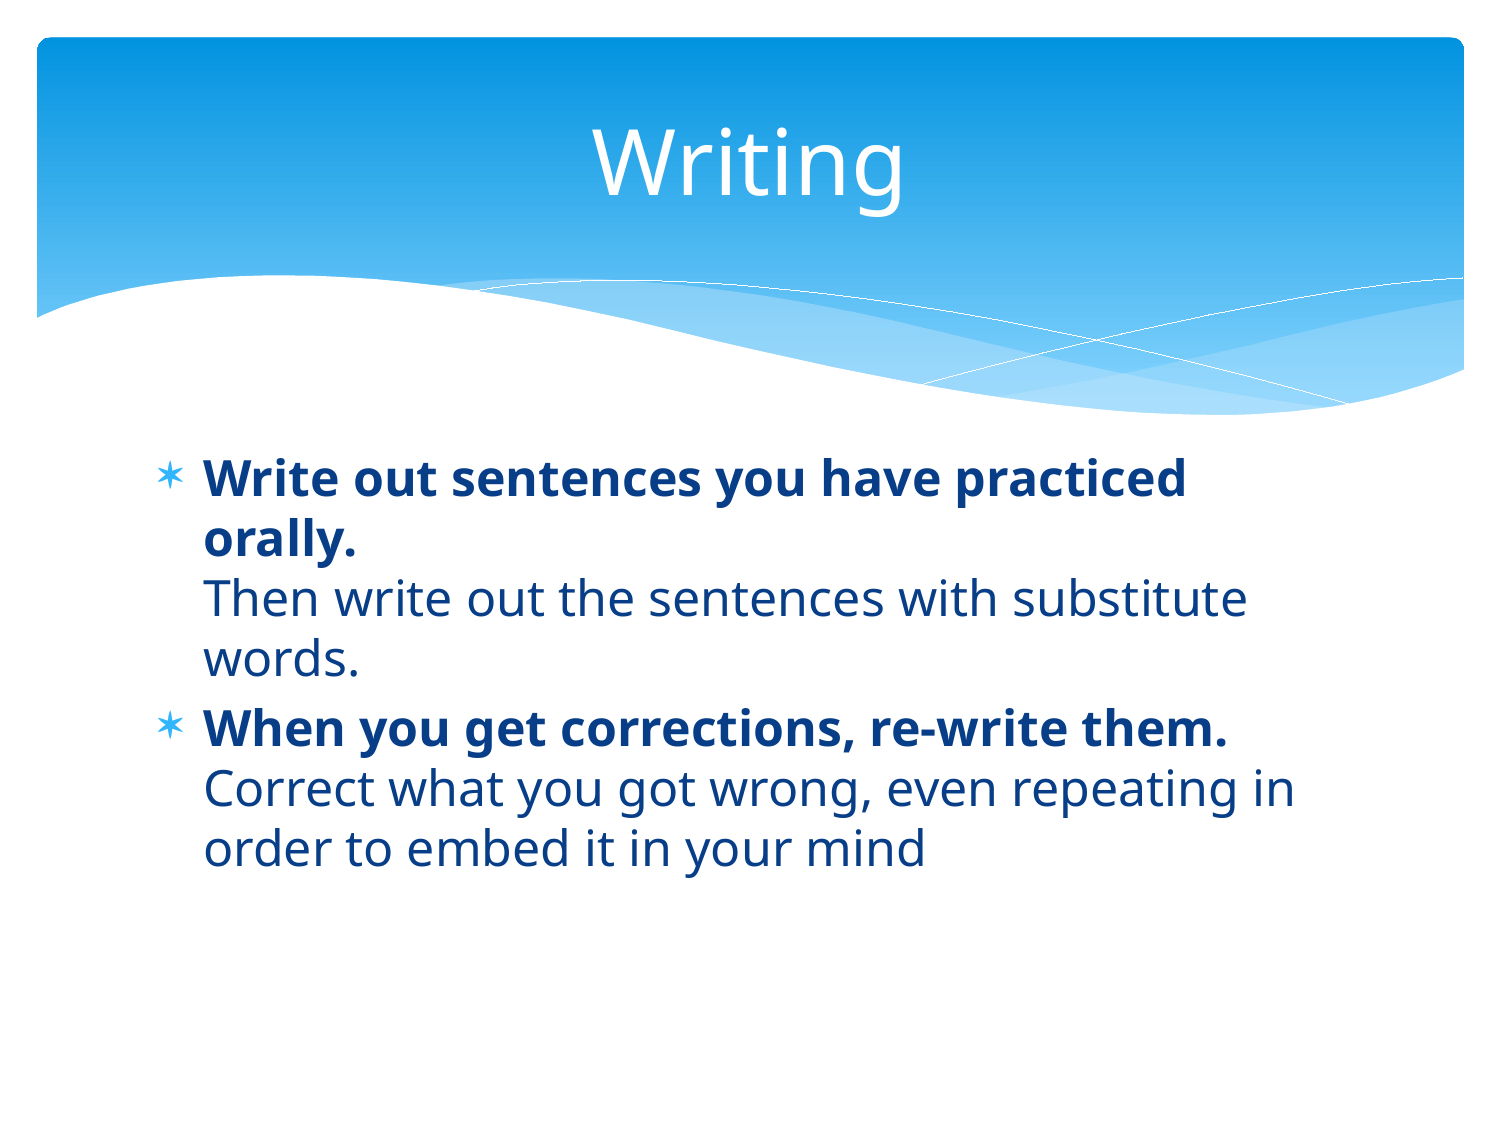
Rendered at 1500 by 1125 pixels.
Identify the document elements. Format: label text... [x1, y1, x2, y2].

list Write out sentences you have practiced orally. Then write out the sentences with substitute words. When you get corrections, re-write them. Correct what you got wrong, even repeating in order to embed it in your mind [143, 438, 1359, 1005]
title Writing [75, 55, 1425, 261]
